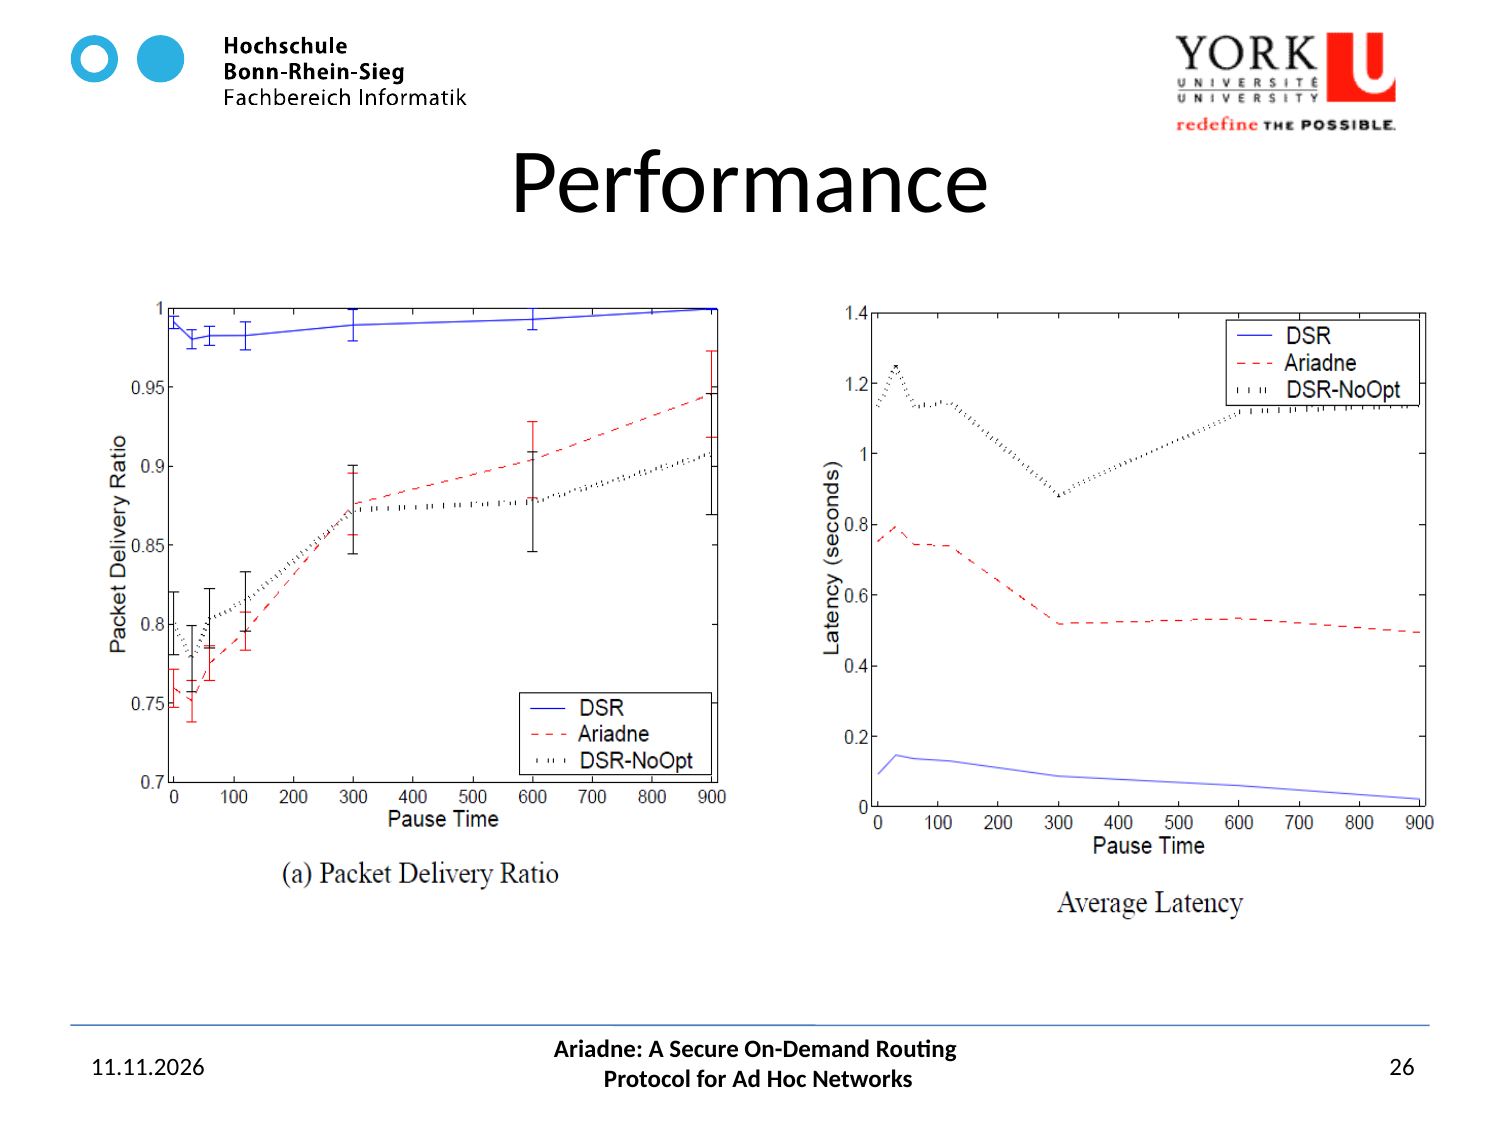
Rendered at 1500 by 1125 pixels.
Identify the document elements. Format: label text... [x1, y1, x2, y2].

picture [808, 280, 1449, 938]
picture [93, 280, 751, 903]
title Performance [75, 105, 1426, 247]
picture [1148, 11, 1410, 105]
